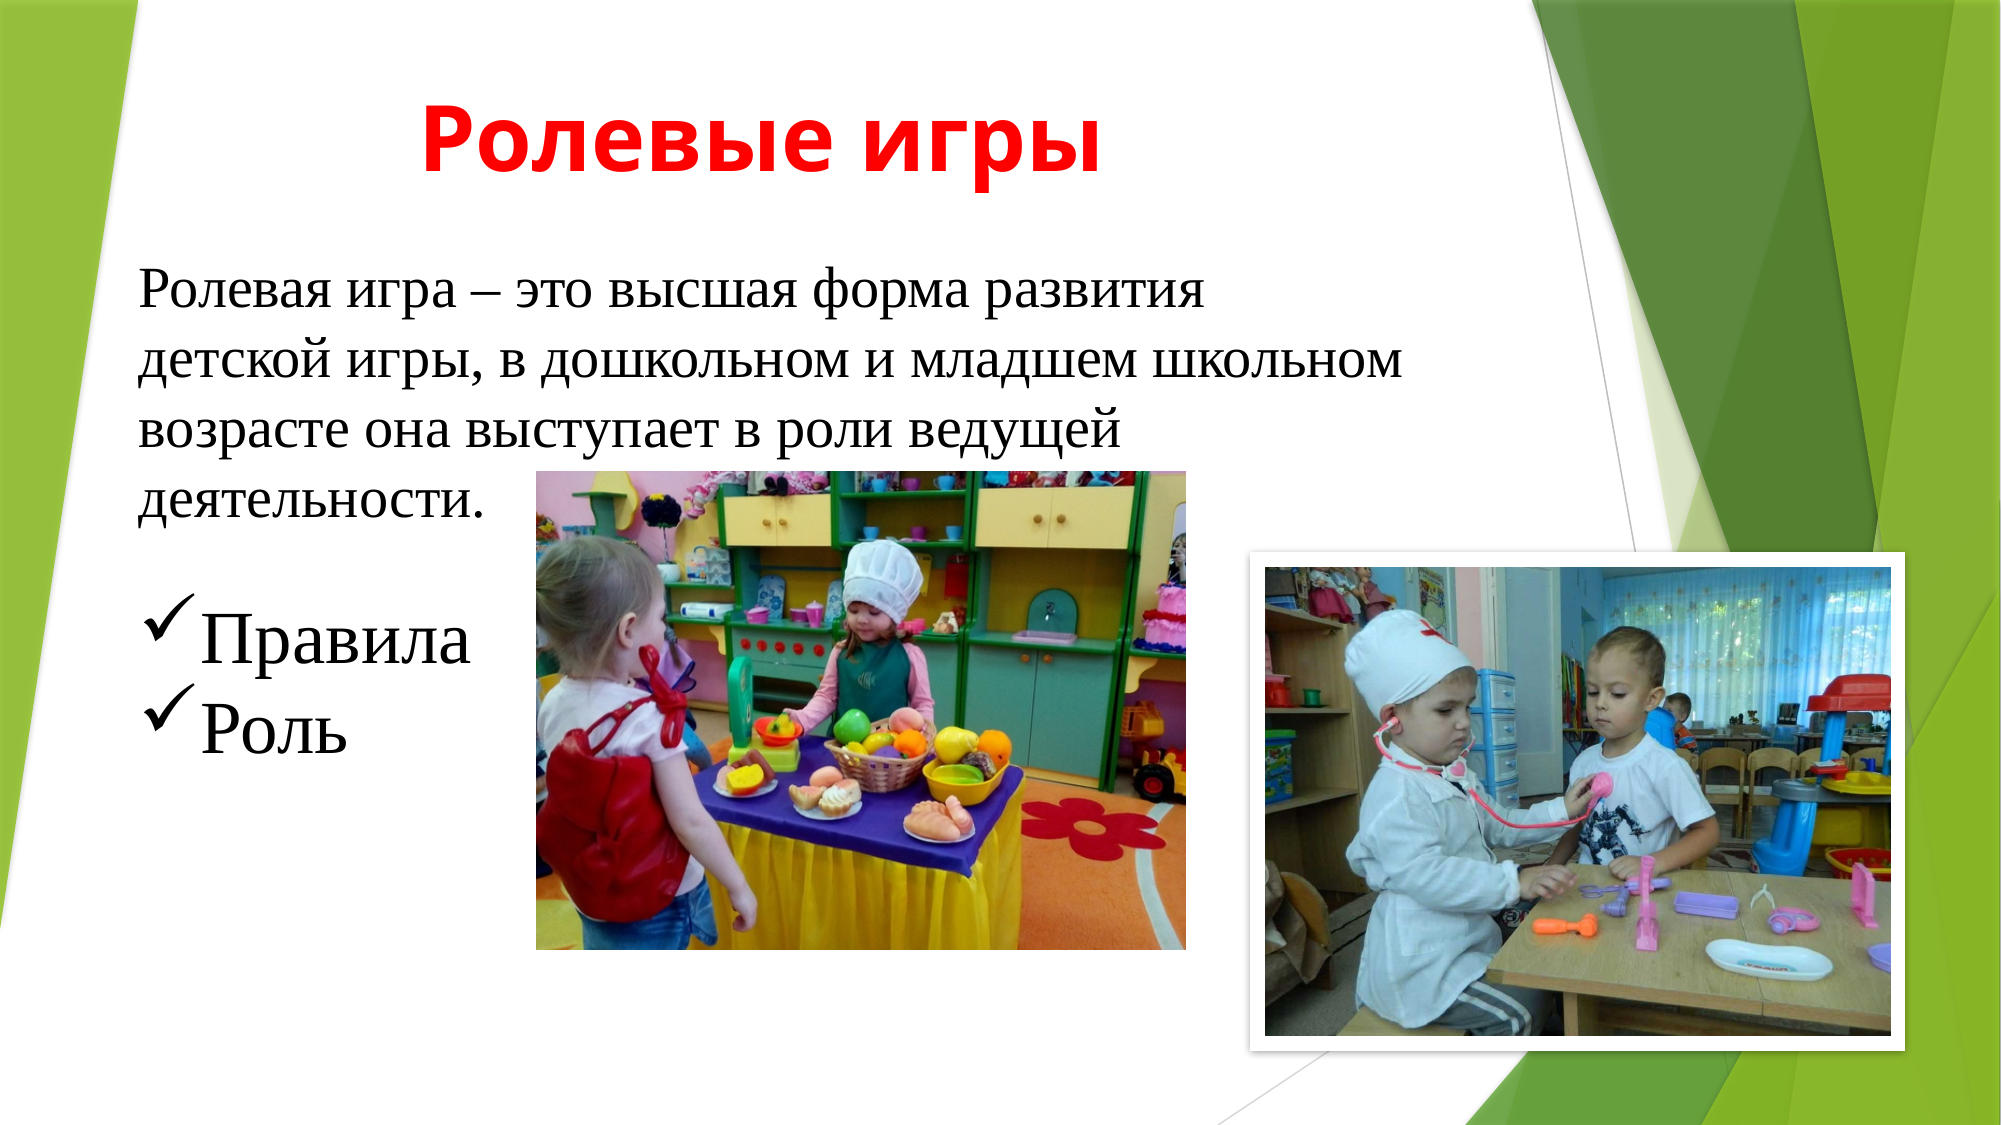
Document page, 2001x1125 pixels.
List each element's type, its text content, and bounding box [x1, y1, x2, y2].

title Ролевые игры [0, 52, 1121, 197]
picture [1264, 566, 1892, 1037]
picture [536, 470, 1187, 950]
text_box Ролевая игра – это высшая форма развития детской игры, в дошкольном и младшем школьном возрасте она выступает в роли ведущей деятельности. Правила Роль [124, 241, 1423, 776]
